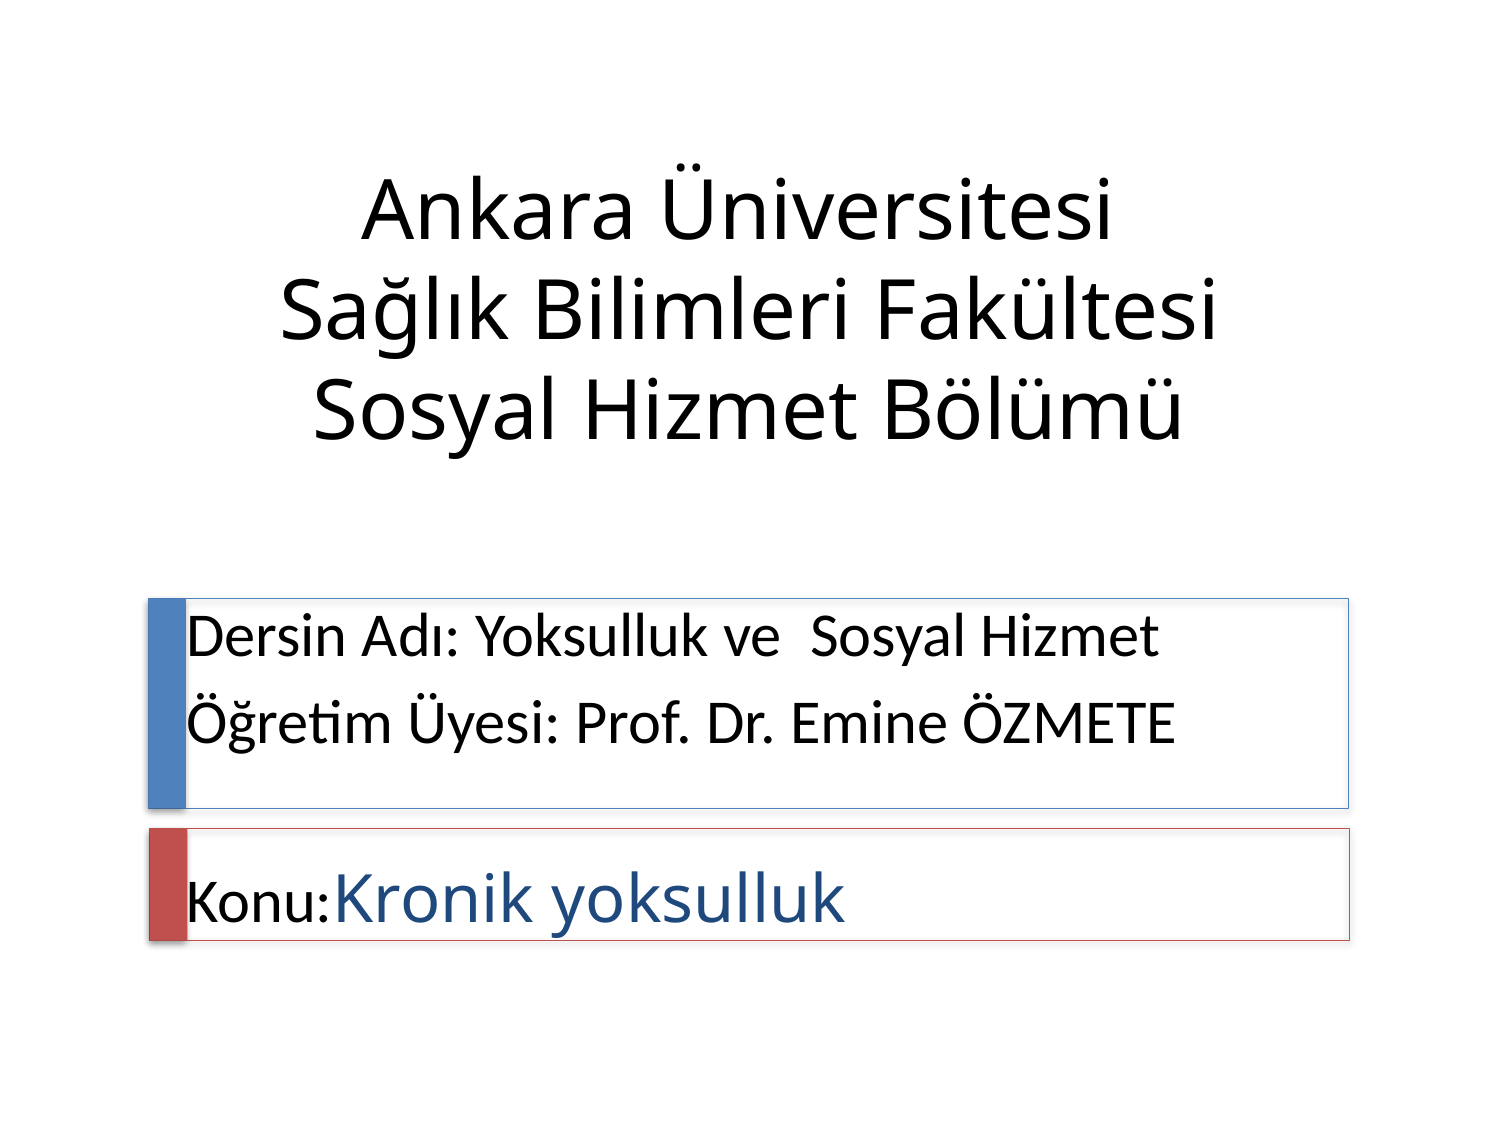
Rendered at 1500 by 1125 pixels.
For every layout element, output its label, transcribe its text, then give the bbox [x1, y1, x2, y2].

subtitle Dersin Adı: Yoksulluk ve Sosyal Hizmet Öğretim Üyesi: Prof. Dr. Emine ÖZMETE Konu:Kronik yoksulluk [171, 586, 1353, 941]
title Ankara Üniversitesi Sağlık Bilimleri Fakültesi Sosyal Hizmet Bölümü [112, 149, 1388, 591]
